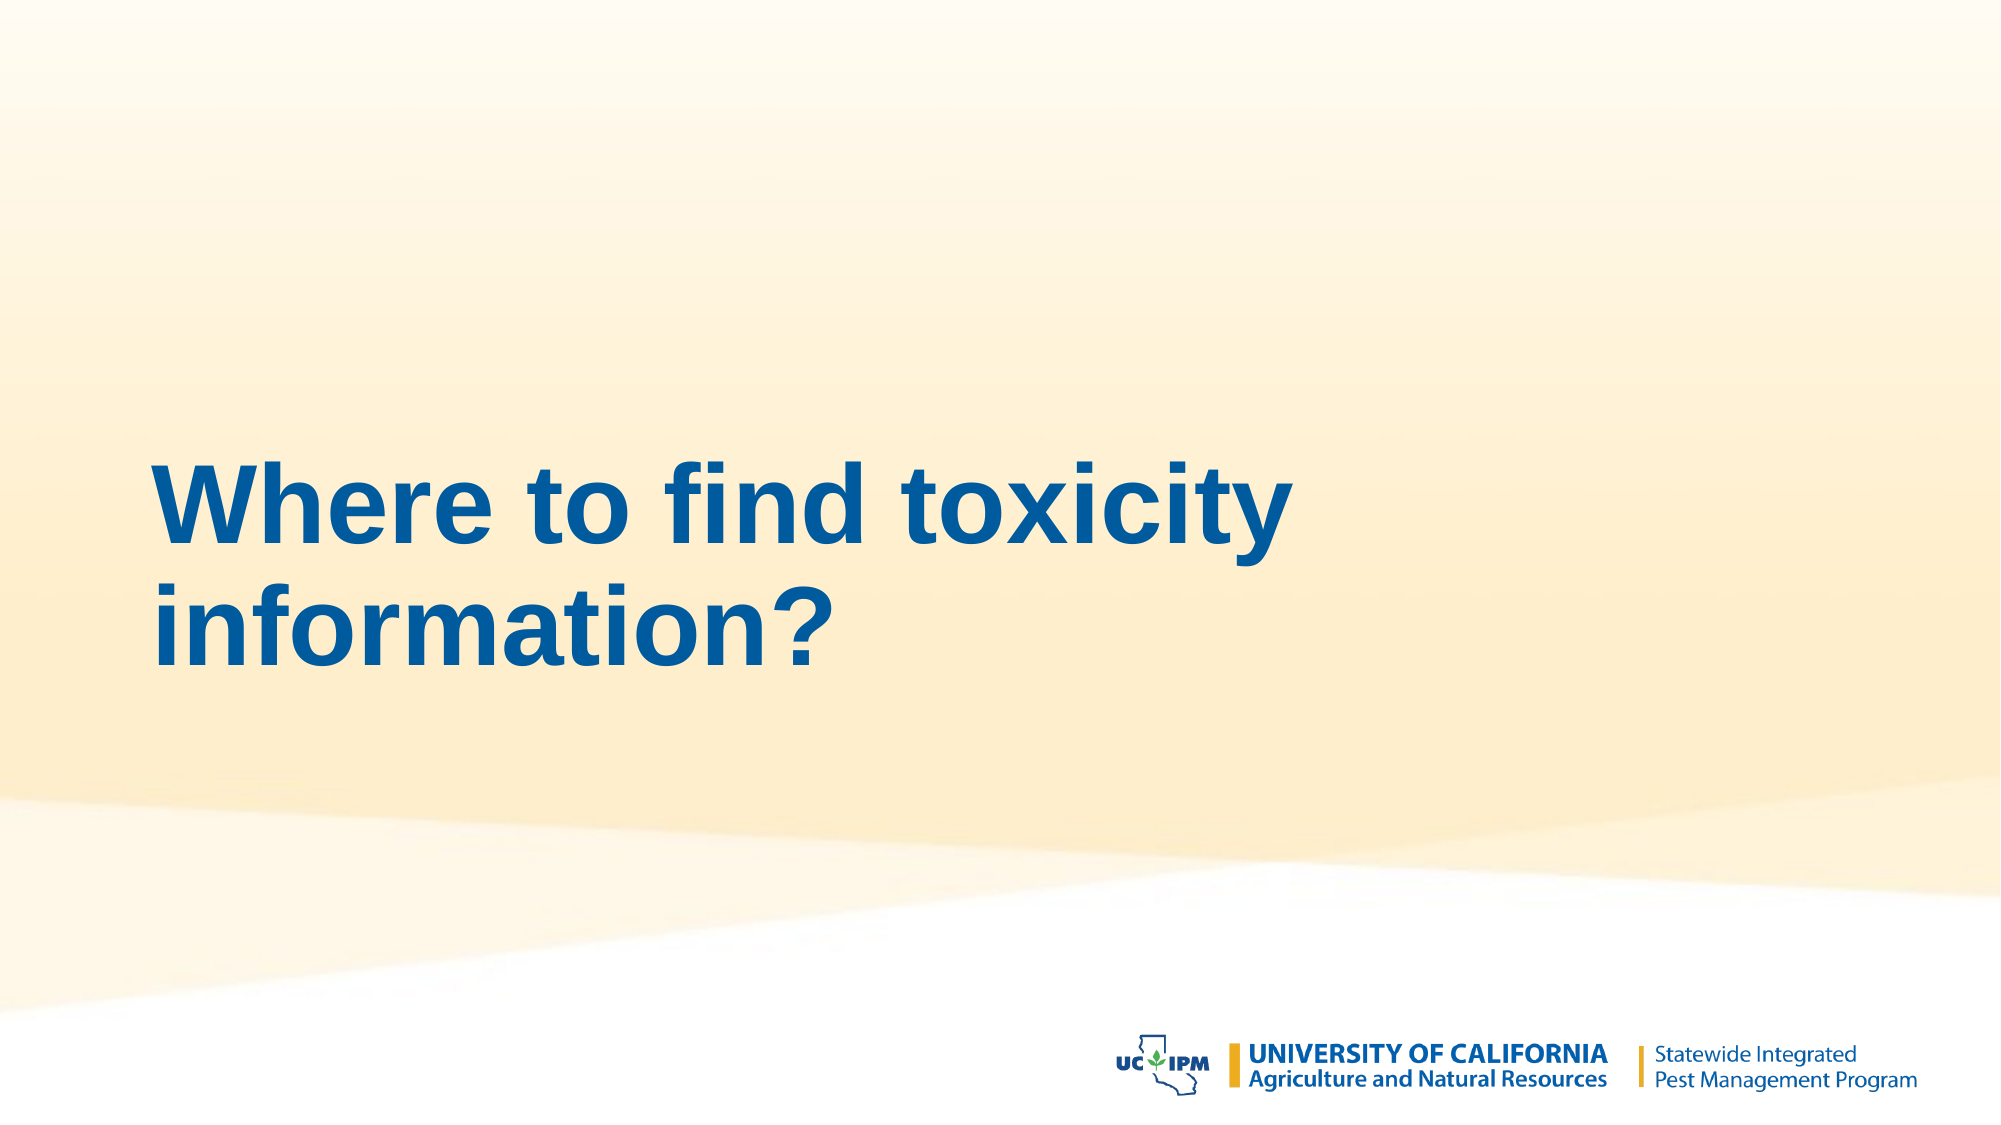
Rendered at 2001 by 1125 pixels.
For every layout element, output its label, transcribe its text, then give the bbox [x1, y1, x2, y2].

picture [0, 0, 2001, 1125]
title Where to find toxicity information? [136, 229, 1862, 697]
